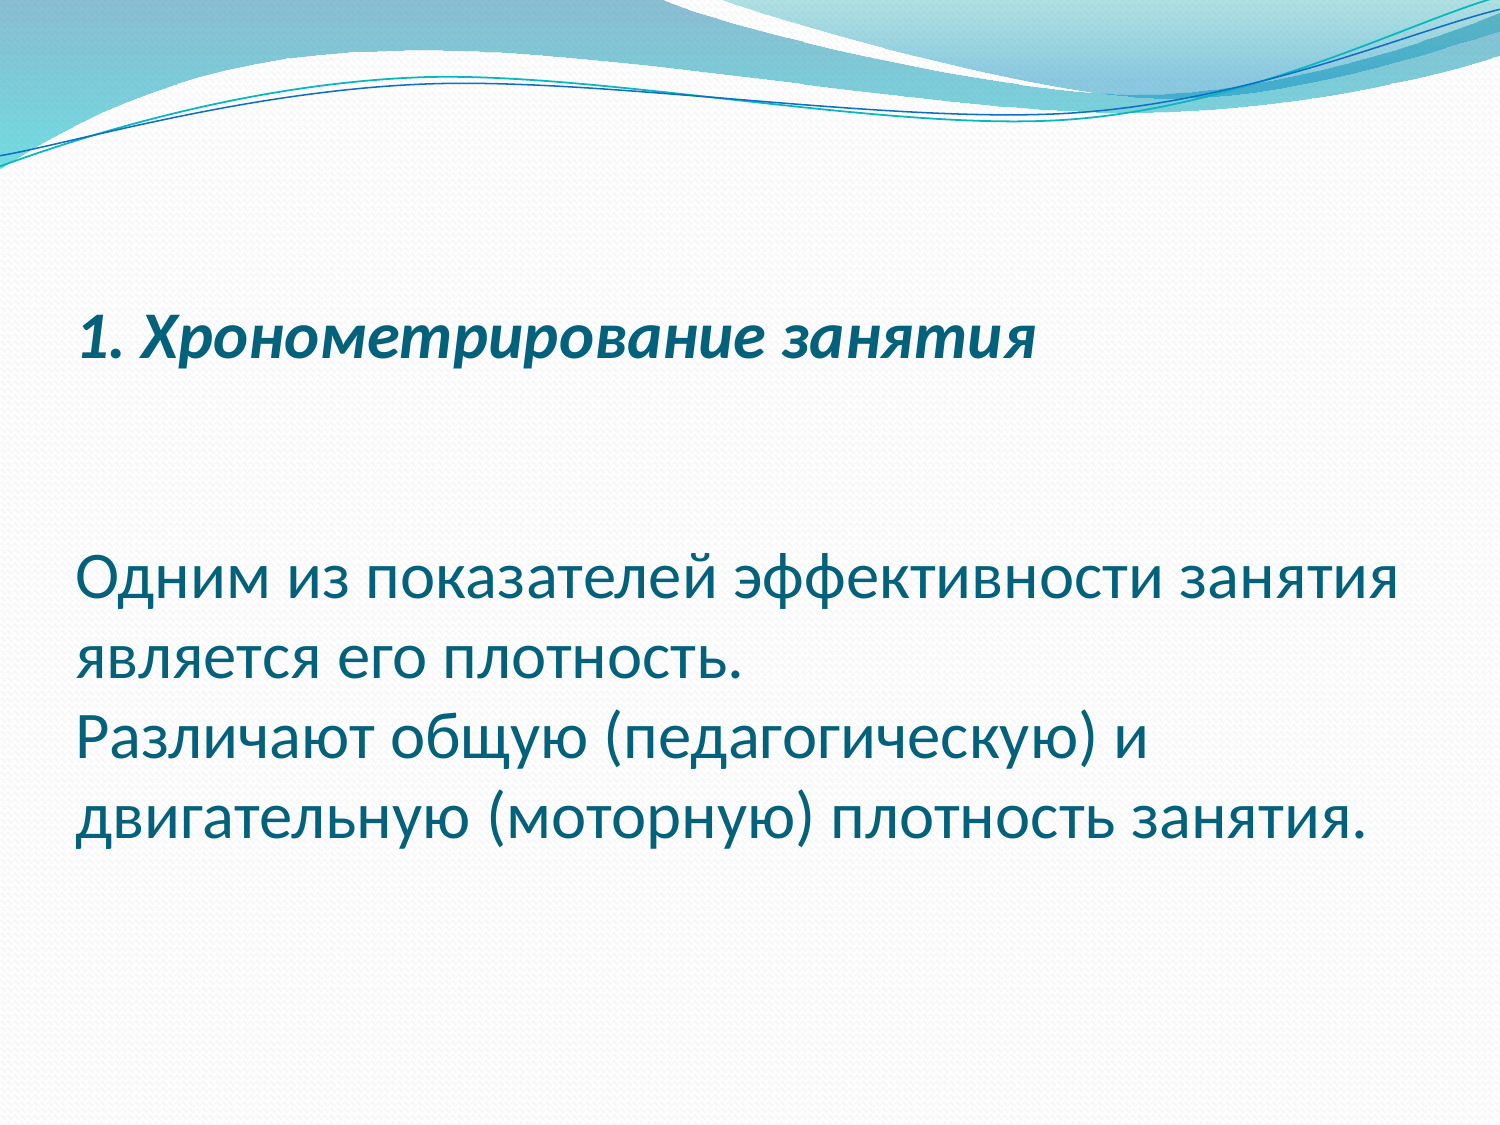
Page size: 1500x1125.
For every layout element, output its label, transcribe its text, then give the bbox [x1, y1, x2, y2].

title 1. Хронометрирование занятия Одним из показателей эффективности занятия является его плотность. Различают общую (педагогическую) и двигательную (моторную) плотность занятия. [75, 175, 1438, 903]
